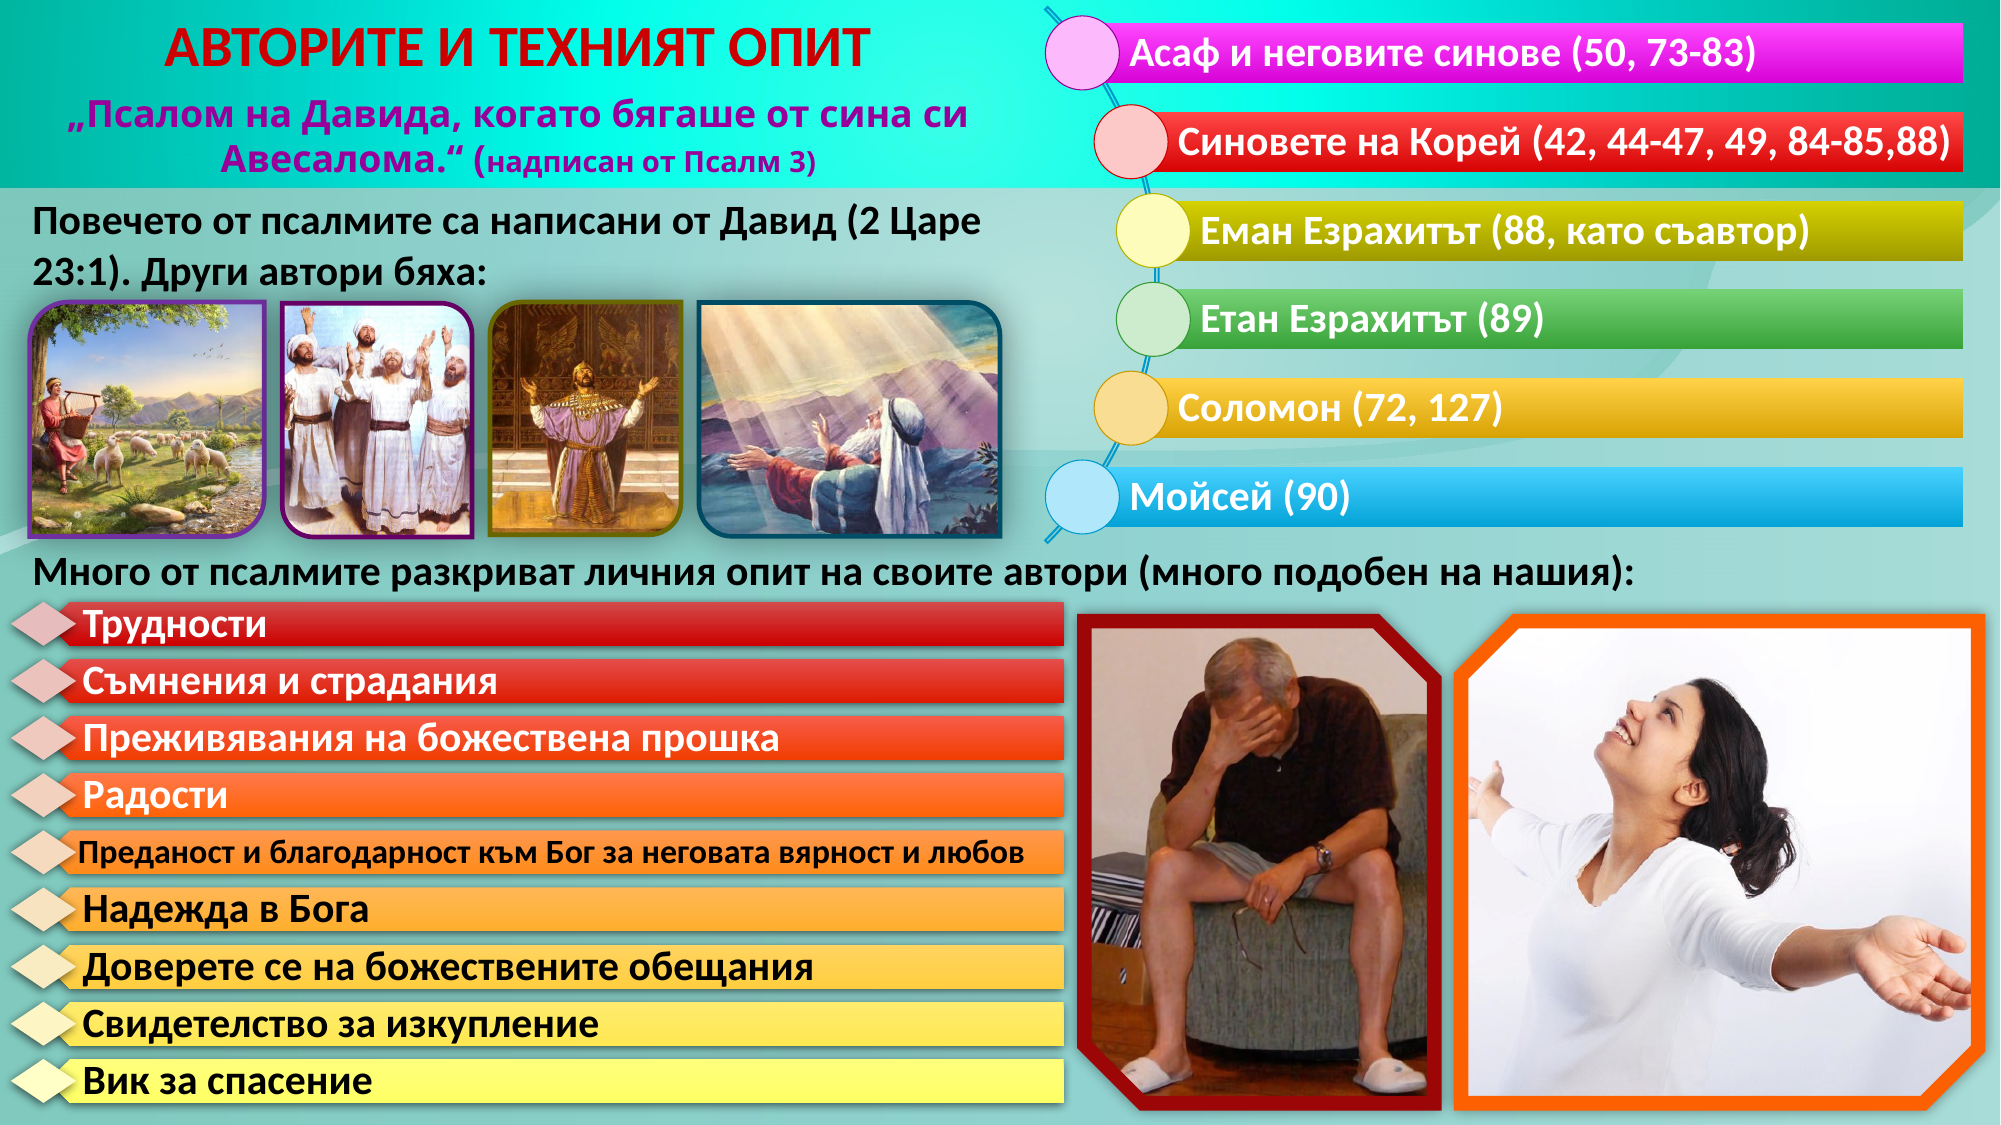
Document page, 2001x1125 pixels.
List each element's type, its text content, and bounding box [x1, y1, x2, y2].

text_box „Псалом на Давида, когато бягаше от сина си Авесалома.“ (надписан от Псалм 3) [0, 82, 1036, 188]
picture [980, 301, 1036, 535]
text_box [1036, 0, 1971, 557]
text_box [0, 601, 1066, 1104]
picture [0, 188, 717, 601]
picture [702, 306, 997, 533]
text_box Повечето от псалмите са написани от Давид (2 Царе 23:1). Други автори бяха: [17, 185, 1036, 301]
picture [0, 0, 2001, 1125]
text_box Много от псалмите разкриват личния опит на своите автори (много подобен на нашия): [17, 535, 2000, 601]
text_box АВТОРИТЕ И ТЕХНИЯТ ОПИТ [0, 0, 1036, 82]
